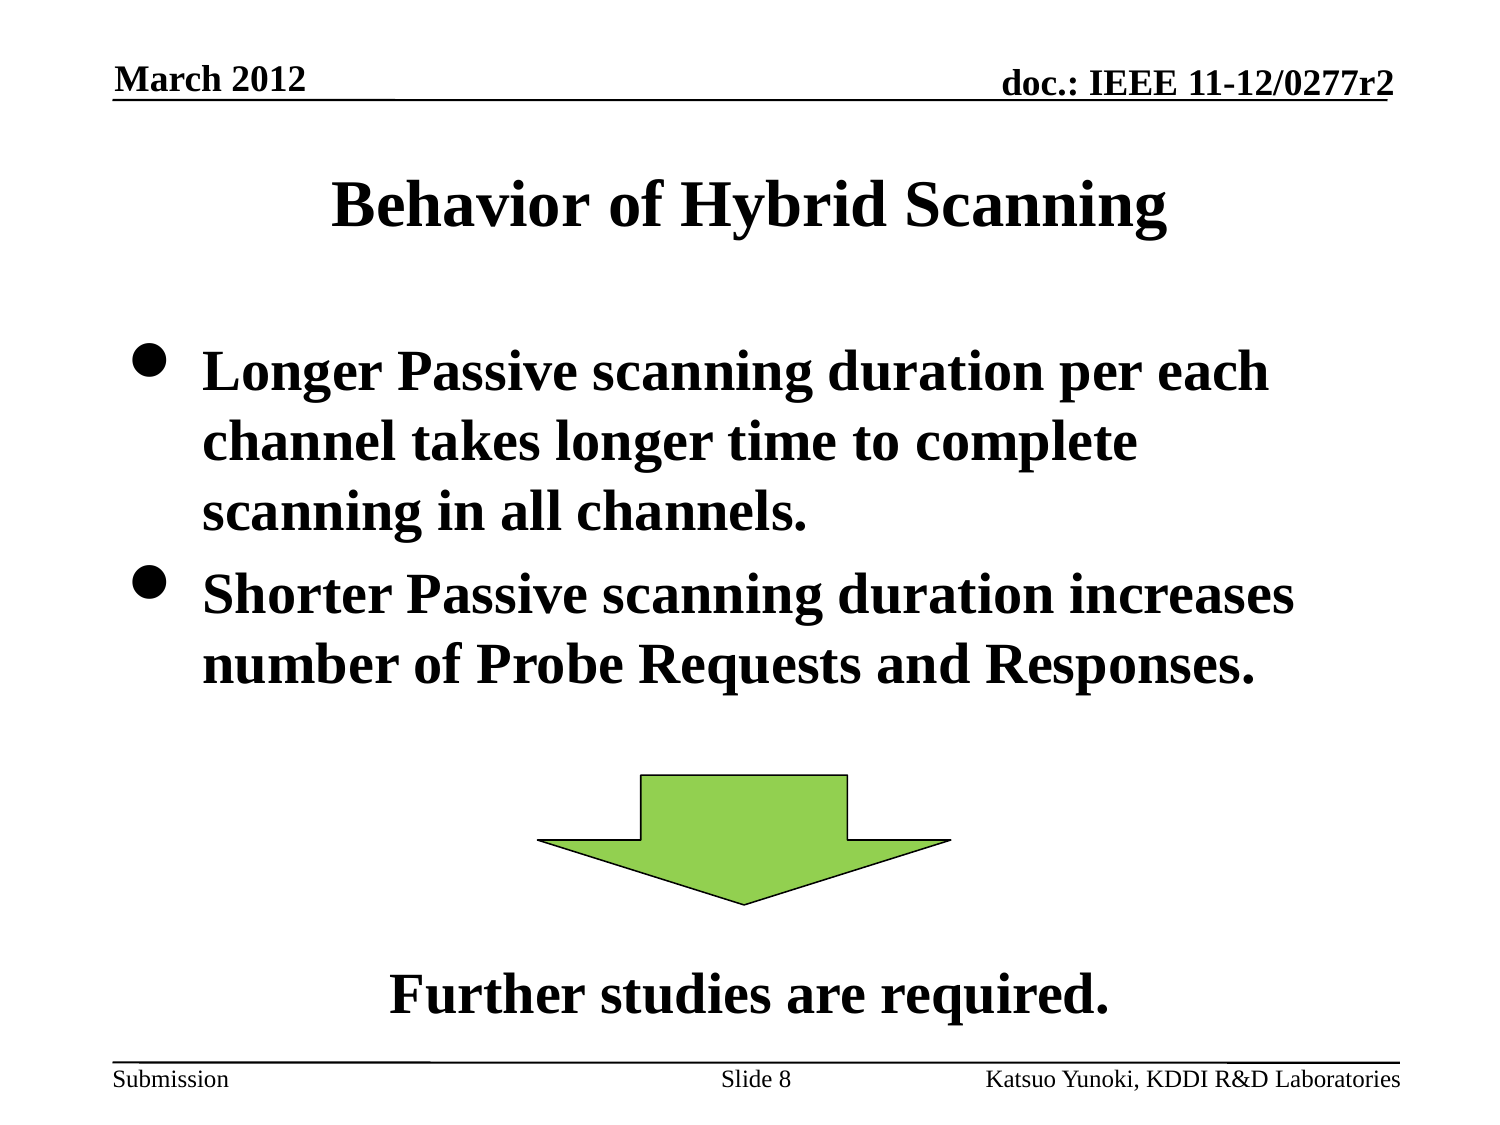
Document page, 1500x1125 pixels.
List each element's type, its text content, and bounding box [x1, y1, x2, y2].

text_box Longer Passive scanning duration per each channel takes longer time to complete scanning in all channels. Shorter Passive scanning duration increases number of Probe Requests and Responses. Further studies are required. [112, 324, 1388, 1000]
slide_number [114, 54, 540, 100]
text_box [537, 775, 951, 905]
footer Katsuo Yunoki, KDDI R&D Laboratories [902, 1061, 1402, 1093]
title Behavior of Hybrid Scanning [112, 112, 1388, 288]
slide_number Slide 8 [712, 1061, 800, 1123]
